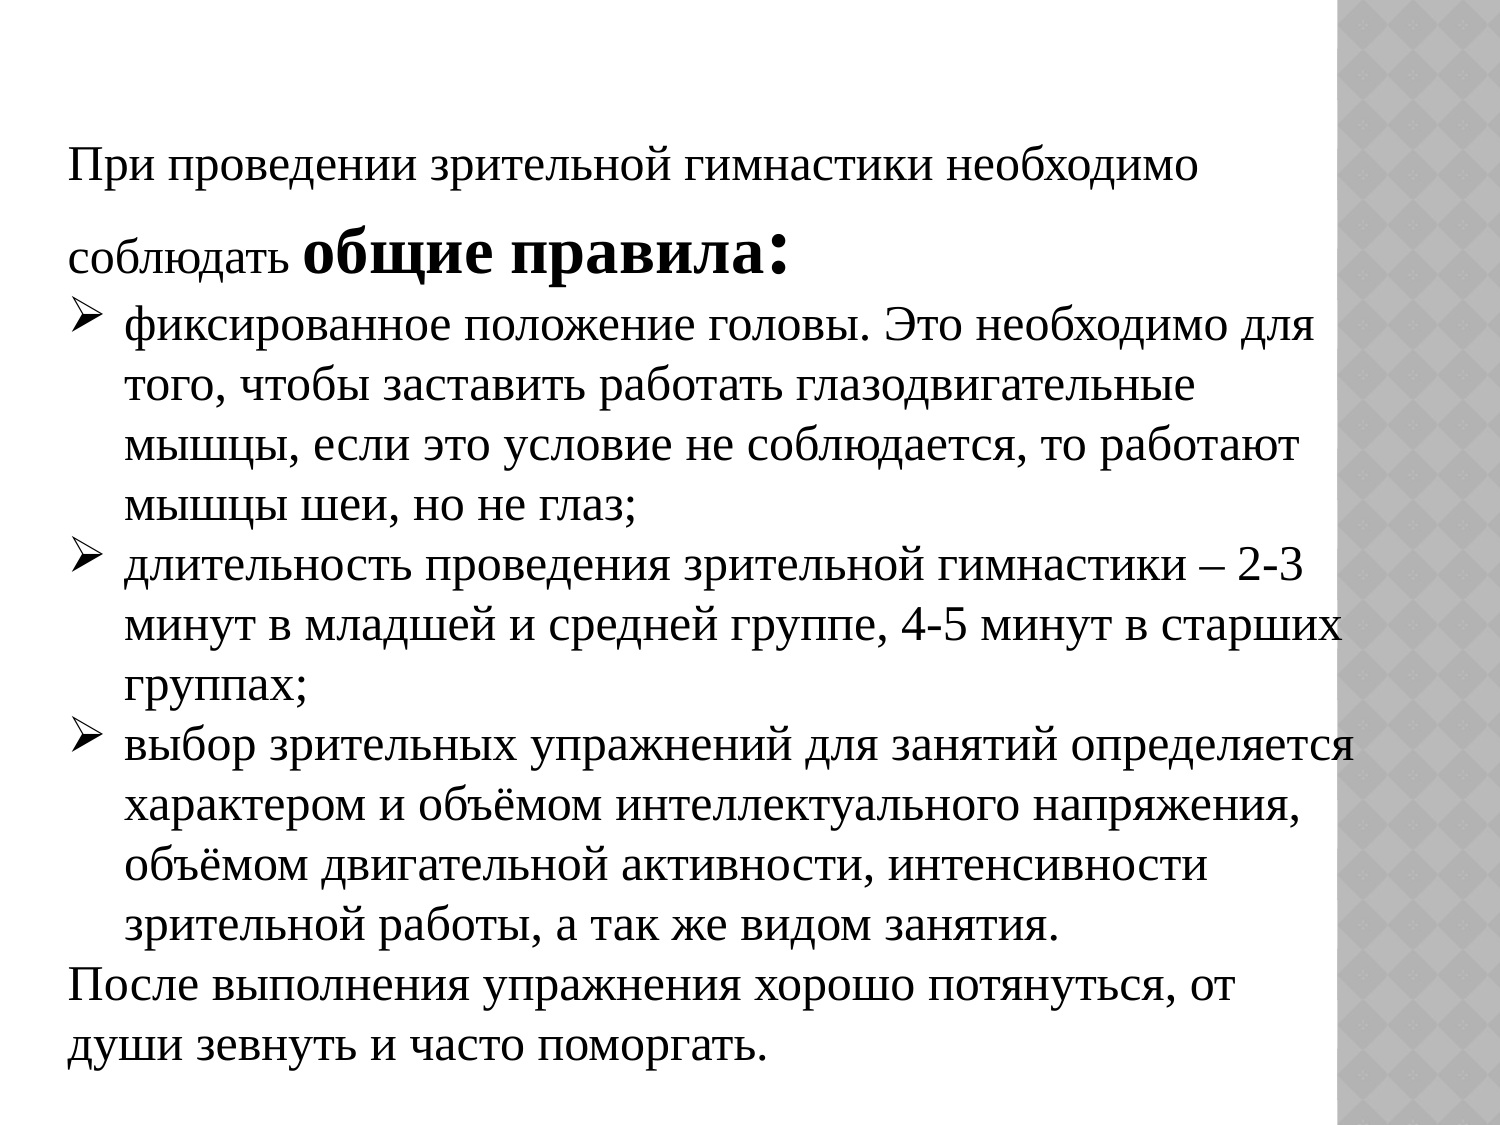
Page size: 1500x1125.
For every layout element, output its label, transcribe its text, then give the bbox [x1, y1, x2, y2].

text_box При проведении зрительной гимнастики необходимо соблюдать общие правила: фиксированное положение головы. Это необходимо для того, чтобы заставить работать глазодвигательные мышцы, если это условие не соблюдается, то работают мышцы шеи, но не глаз; длительность проведения зрительной гимнастики – 2-3 минут в младшей и средней группе, 4-5 минут в старших группах; выбор зрительных упражнений для занятий определяется характером и объёмом интеллектуального напряжения, объёмом двигательной активности, интенсивности зрительной работы, а так же видом занятия. После выполнения упражнения хорошо потянуться, от души зевнуть и часто поморгать. [53, 123, 1376, 1078]
